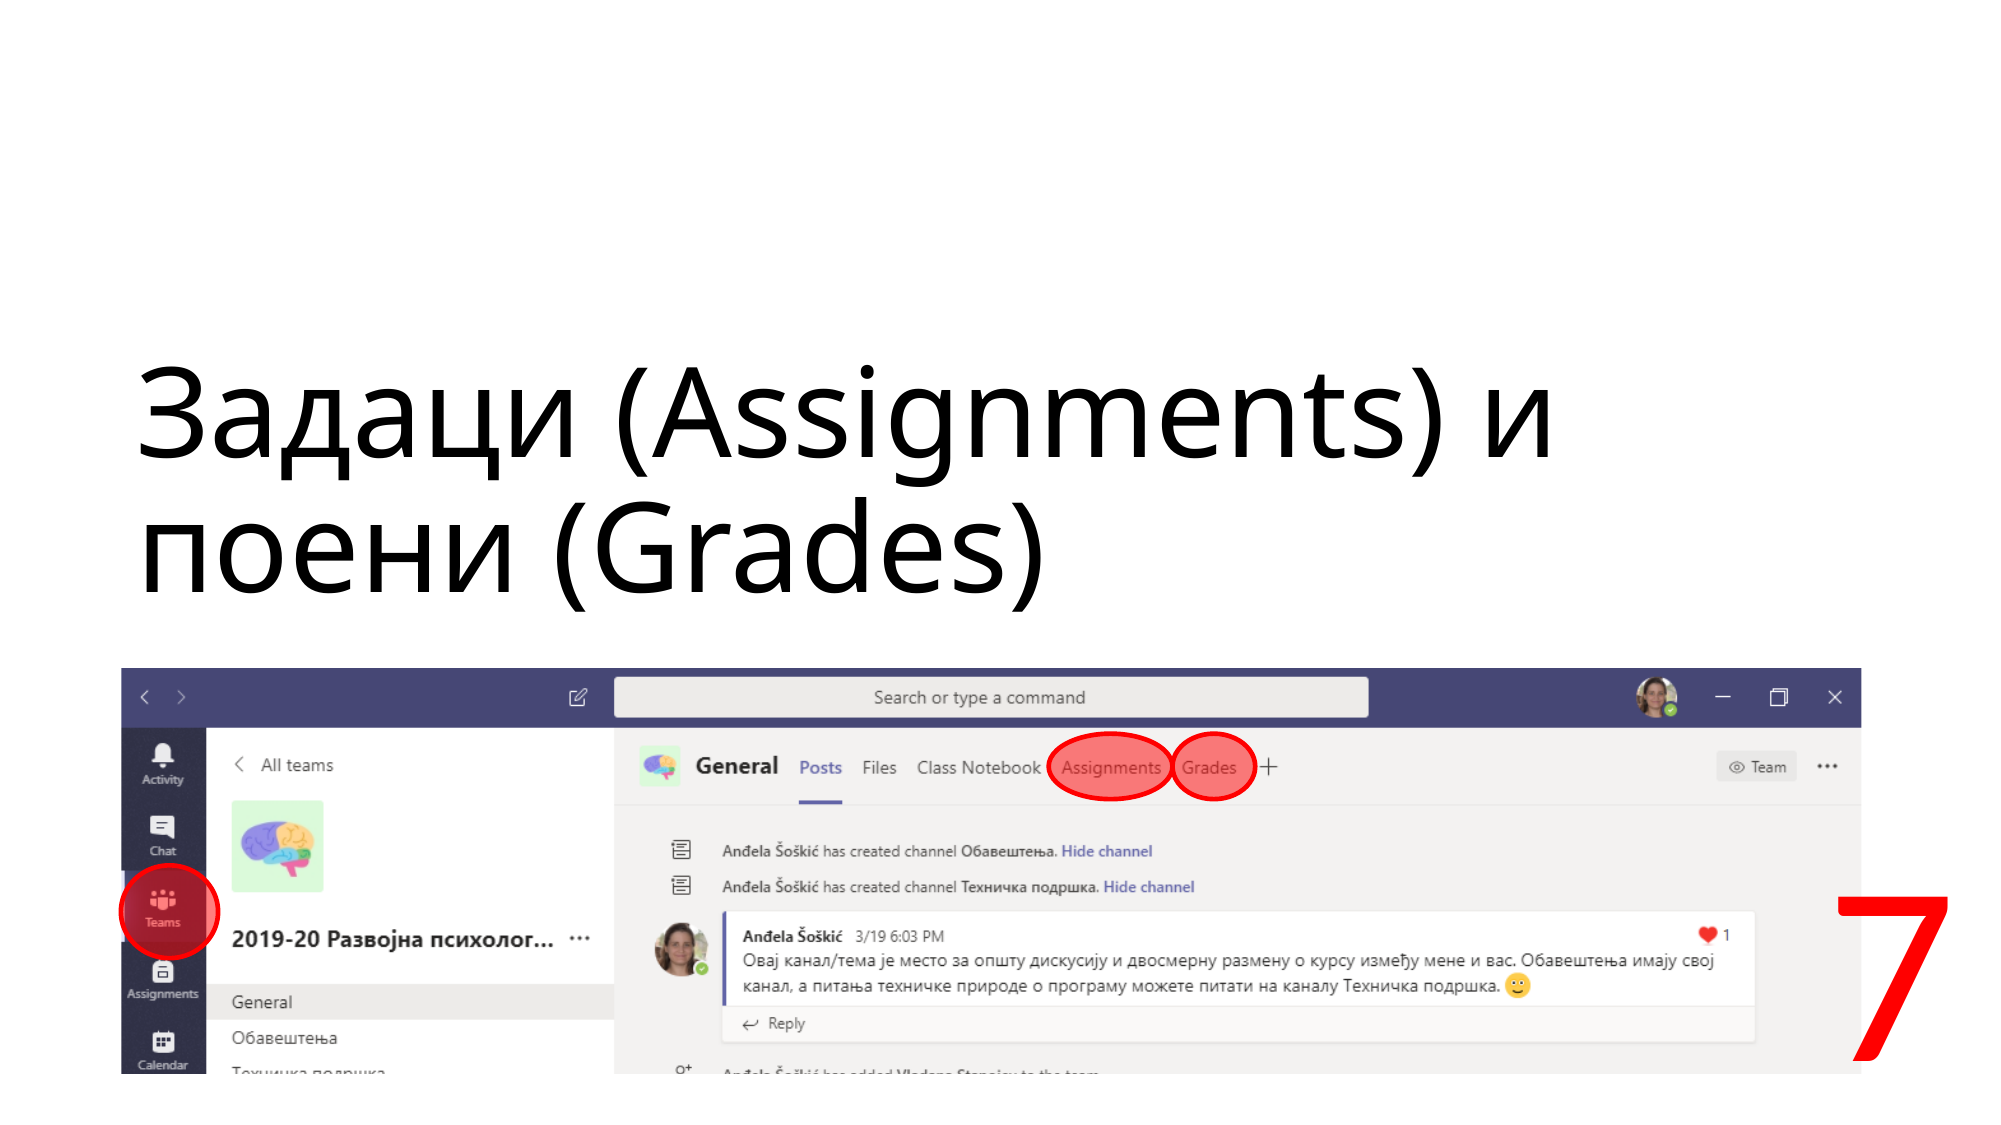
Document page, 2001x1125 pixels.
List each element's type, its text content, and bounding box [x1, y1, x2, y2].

text_box 7 [1811, 832, 2000, 1125]
title Задаци (Assignments) и поени (Grades) [120, 158, 1846, 627]
picture [121, 668, 1862, 1074]
